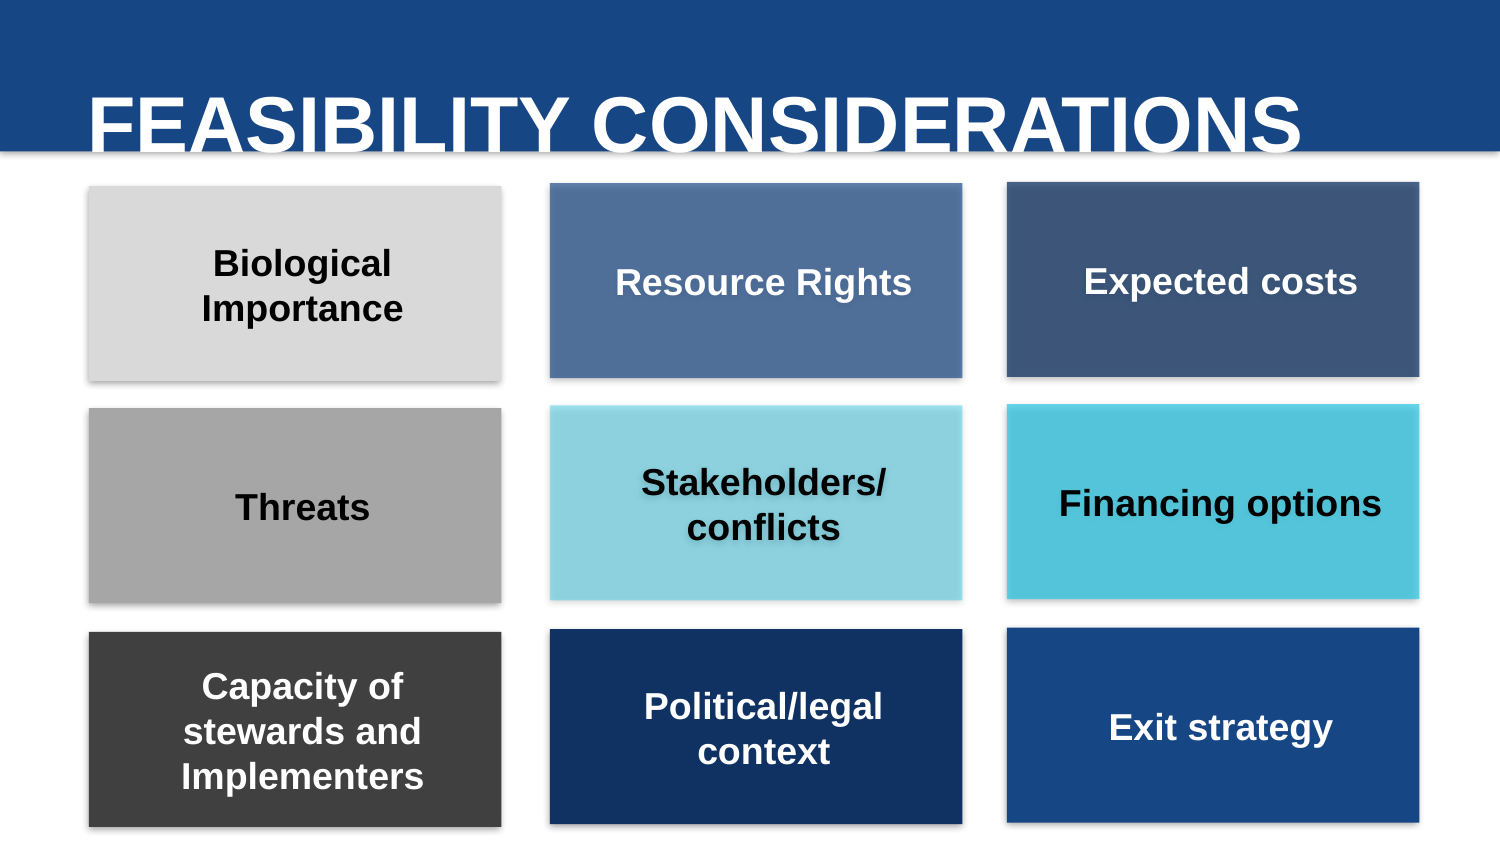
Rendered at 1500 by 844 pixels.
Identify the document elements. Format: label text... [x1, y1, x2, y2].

text_box Biological Importance [88, 185, 502, 382]
text_box Threats [88, 407, 502, 604]
text_box Stakeholders/ conflicts [549, 405, 963, 601]
text_box [0, 0, 1500, 152]
text_box Resource Rights [549, 182, 963, 379]
text_box Financing options [1006, 403, 1420, 600]
text_box Expected costs [1006, 181, 1420, 378]
text_box FEASIBILITY CONSIDERATIONS [87, 73, 1500, 169]
text_box Capacity of stewards and Implementers [88, 631, 502, 828]
text_box Political/legal context [549, 628, 963, 825]
text_box Exit strategy [1006, 627, 1420, 823]
